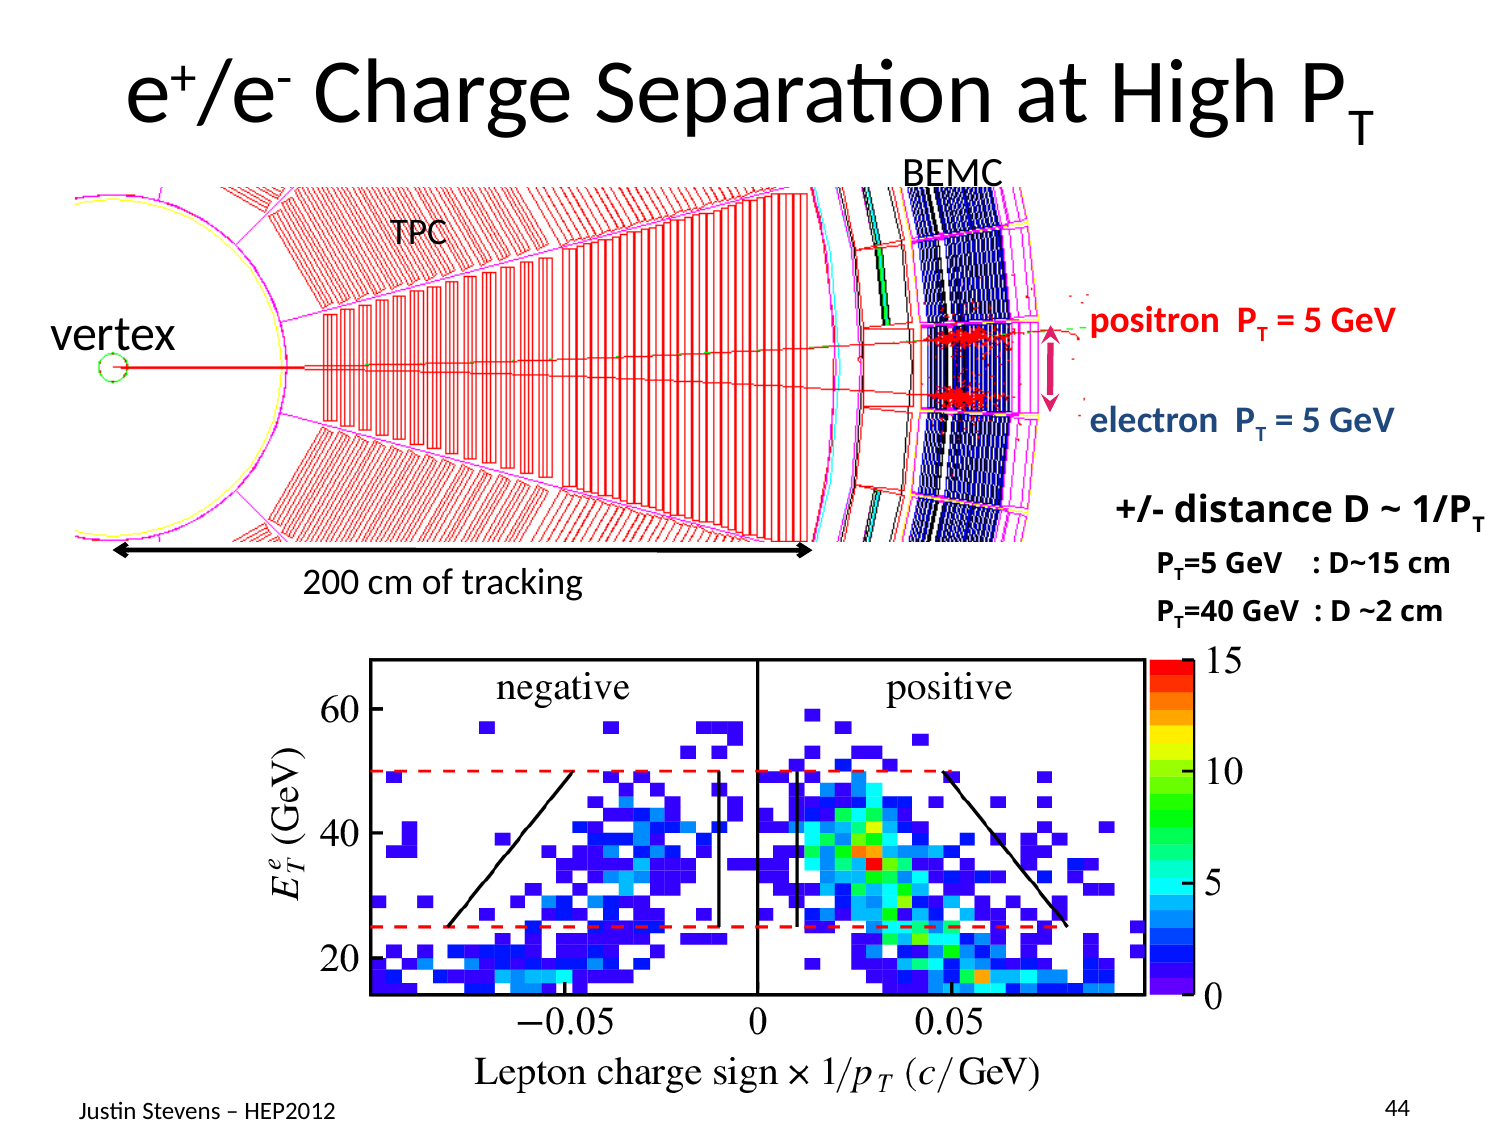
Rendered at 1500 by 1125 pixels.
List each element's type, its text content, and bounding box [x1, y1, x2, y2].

footer Justin Stevens – HEP2012 [0, 1079, 445, 1125]
text_box BEMC [887, 137, 1050, 185]
title e+/e- Charge Separation at High PT [75, 0, 1425, 185]
picture [262, 637, 1246, 1099]
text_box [49, 187, 1500, 615]
text_box 44 [1074, 1087, 1425, 1125]
